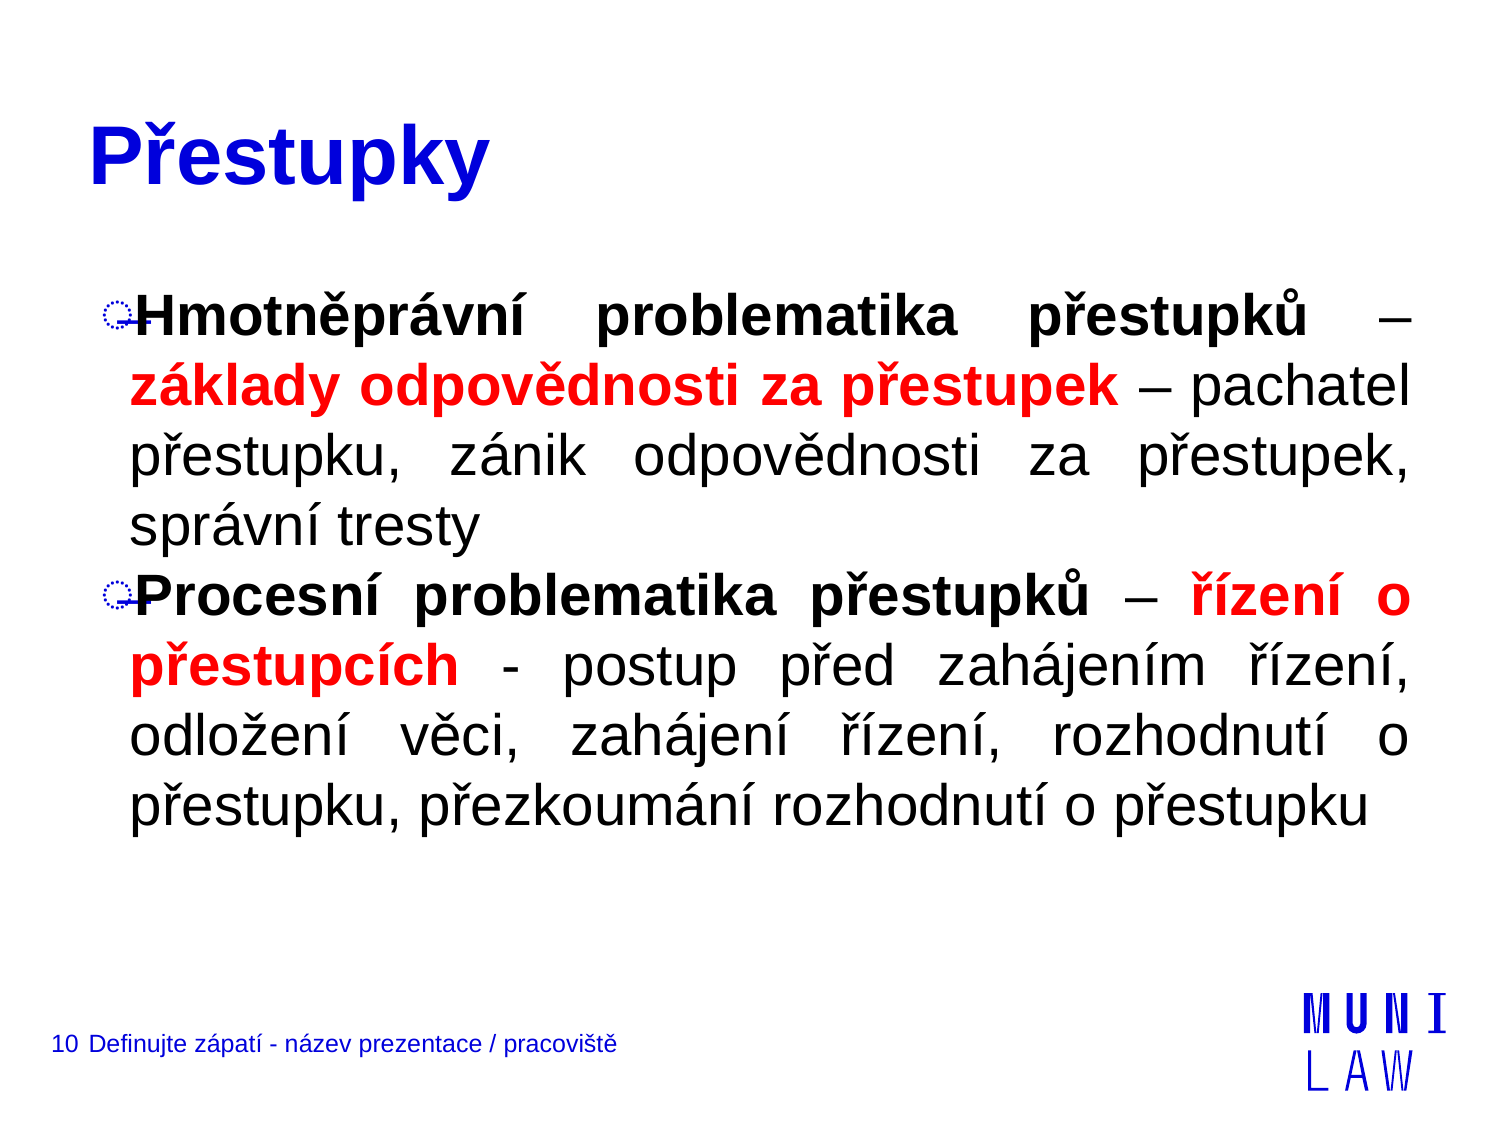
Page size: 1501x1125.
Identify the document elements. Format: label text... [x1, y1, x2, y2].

slide_number 10 [50, 1021, 82, 1063]
footer Definujte zápatí - název prezentace / pracoviště [88, 1021, 1064, 1063]
title Přestupky [88, 118, 1412, 193]
list Hmotněprávní problematika přestupků – základy odpovědnosti za přestupek – pachatel přestupku, zánik odpovědnosti za přestupek, správní tresty Procesní problematika přestupků – řízení o přestupcích - postup před zahájením řízení, odložení věci, zahájení řízení, rozhodnutí o přestupku, přezkoumání rozhodnutí o přestupku [88, 277, 1412, 957]
